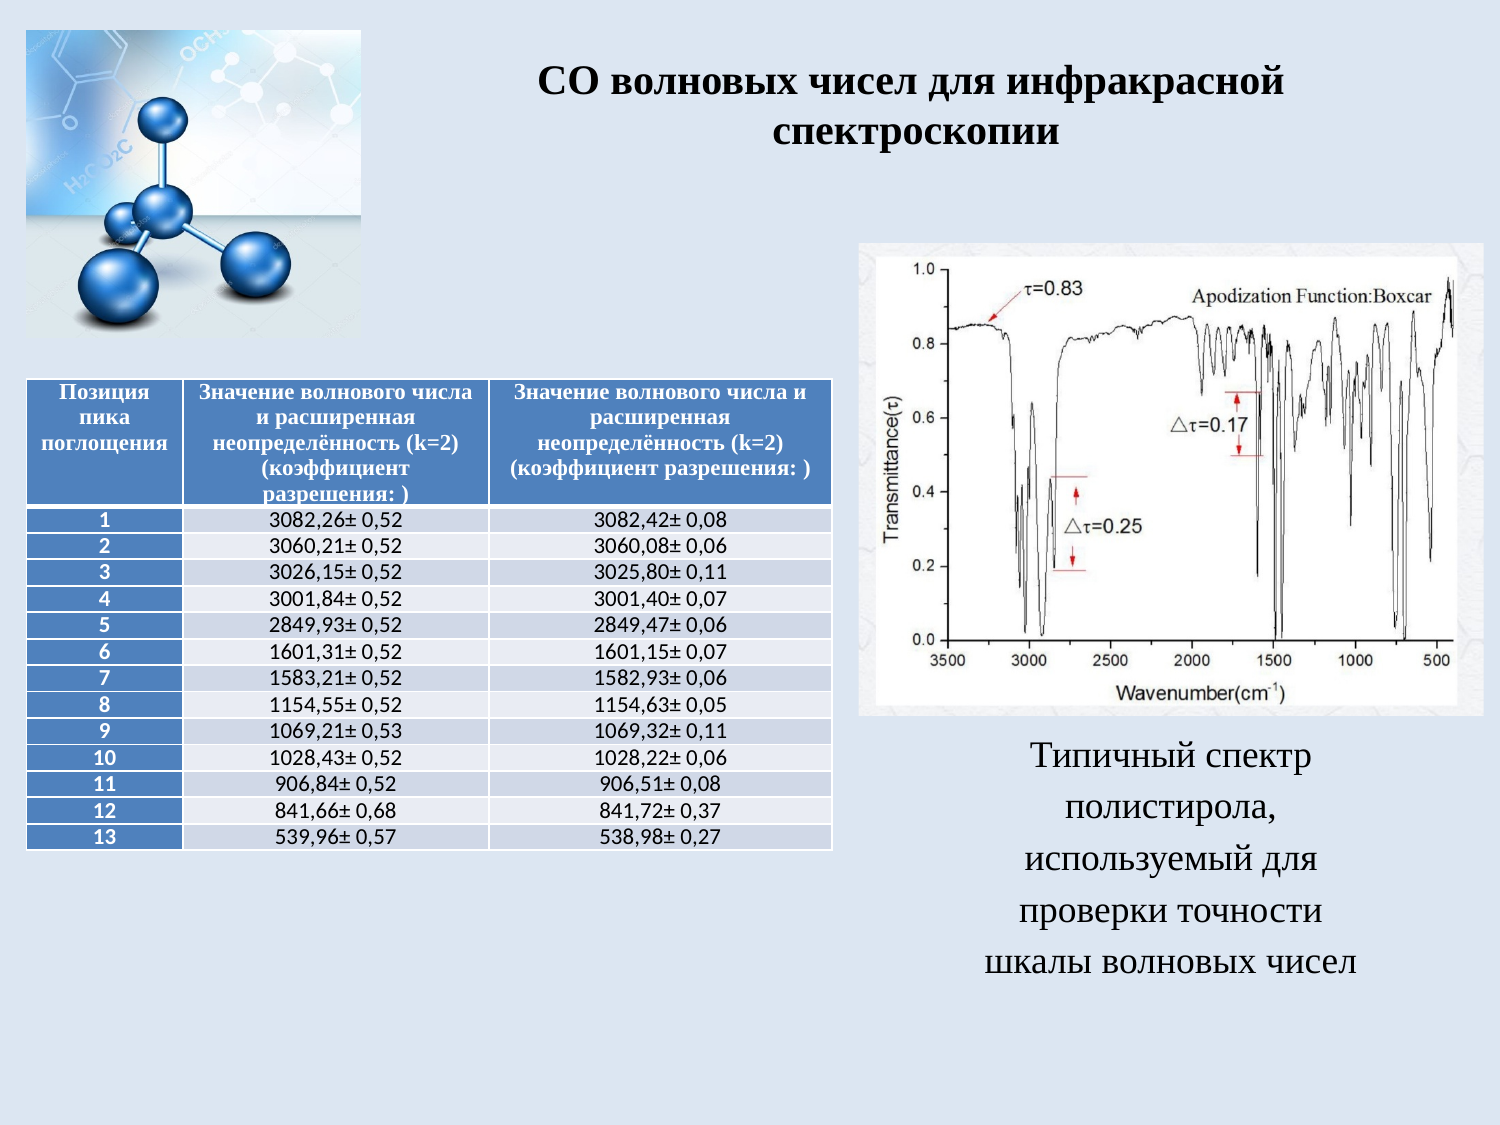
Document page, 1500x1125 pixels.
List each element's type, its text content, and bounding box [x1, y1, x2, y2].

picture [26, 30, 361, 339]
list [53, 180, 1459, 610]
title СО волновых чисел для инфракрасной спектроскопии [407, 45, 1425, 161]
text_box Типичный спектр полистирола, используемый для проверки точности шкалы волновых чисел [960, 724, 1383, 989]
picture [858, 243, 1484, 716]
